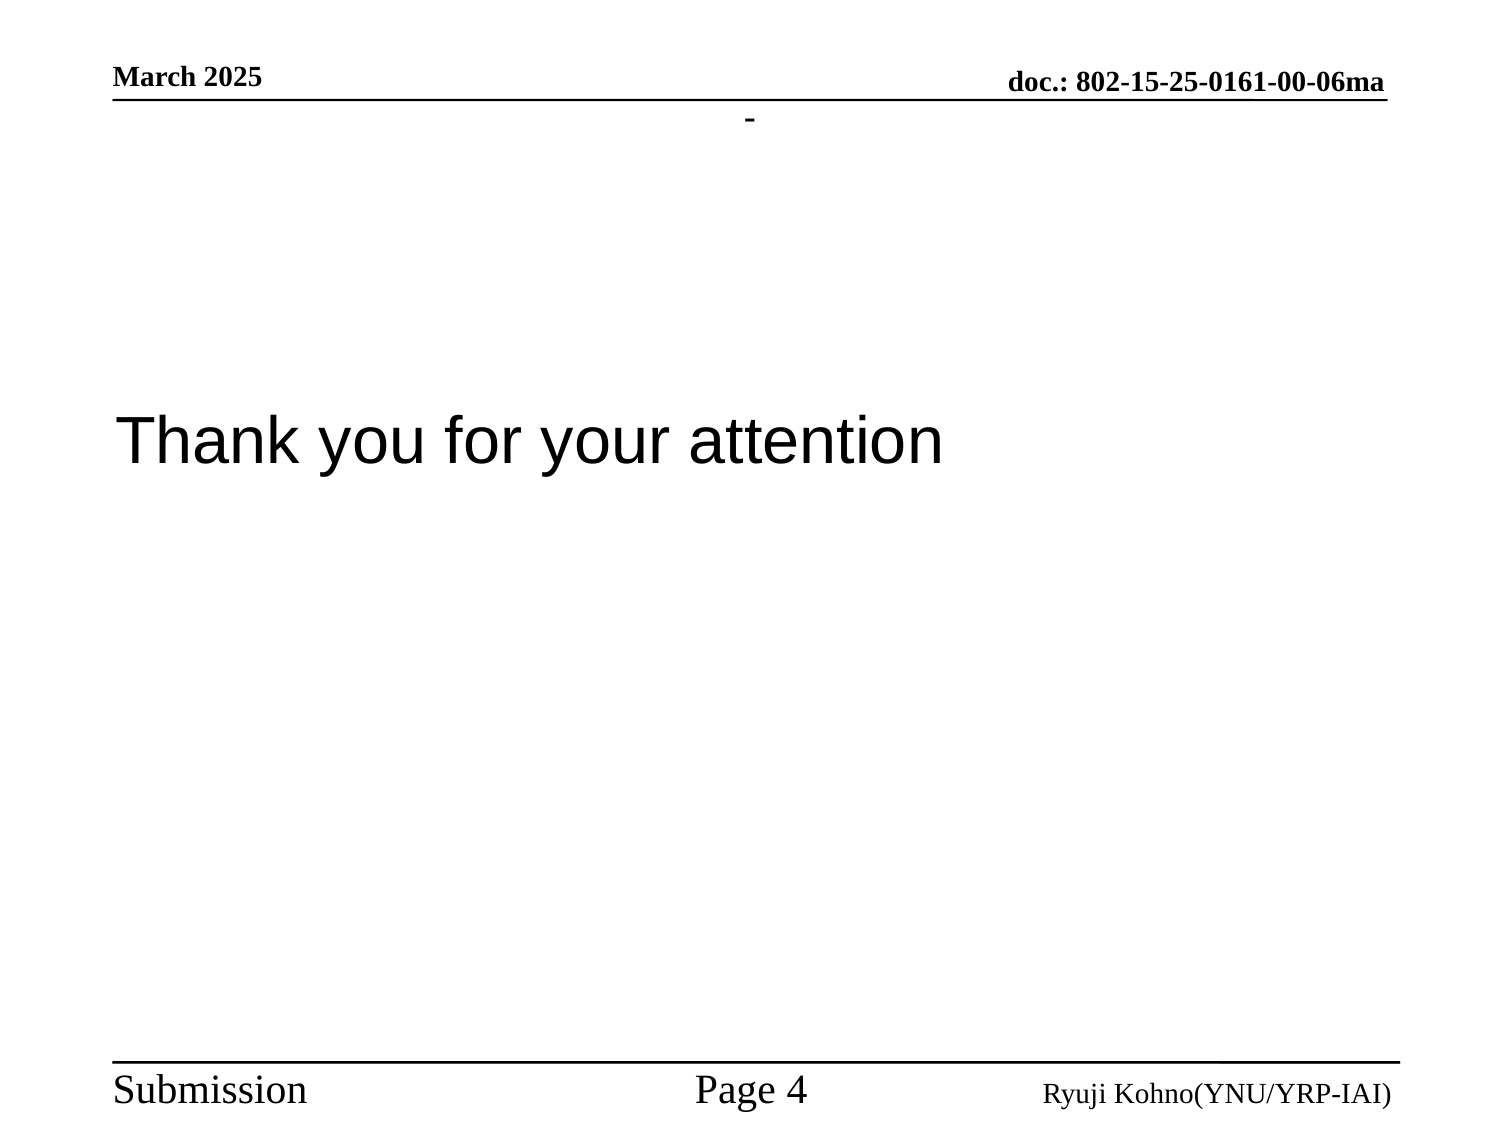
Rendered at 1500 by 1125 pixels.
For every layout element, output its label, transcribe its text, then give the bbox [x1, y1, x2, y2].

title Thank you for your attention [115, 428, 1394, 607]
